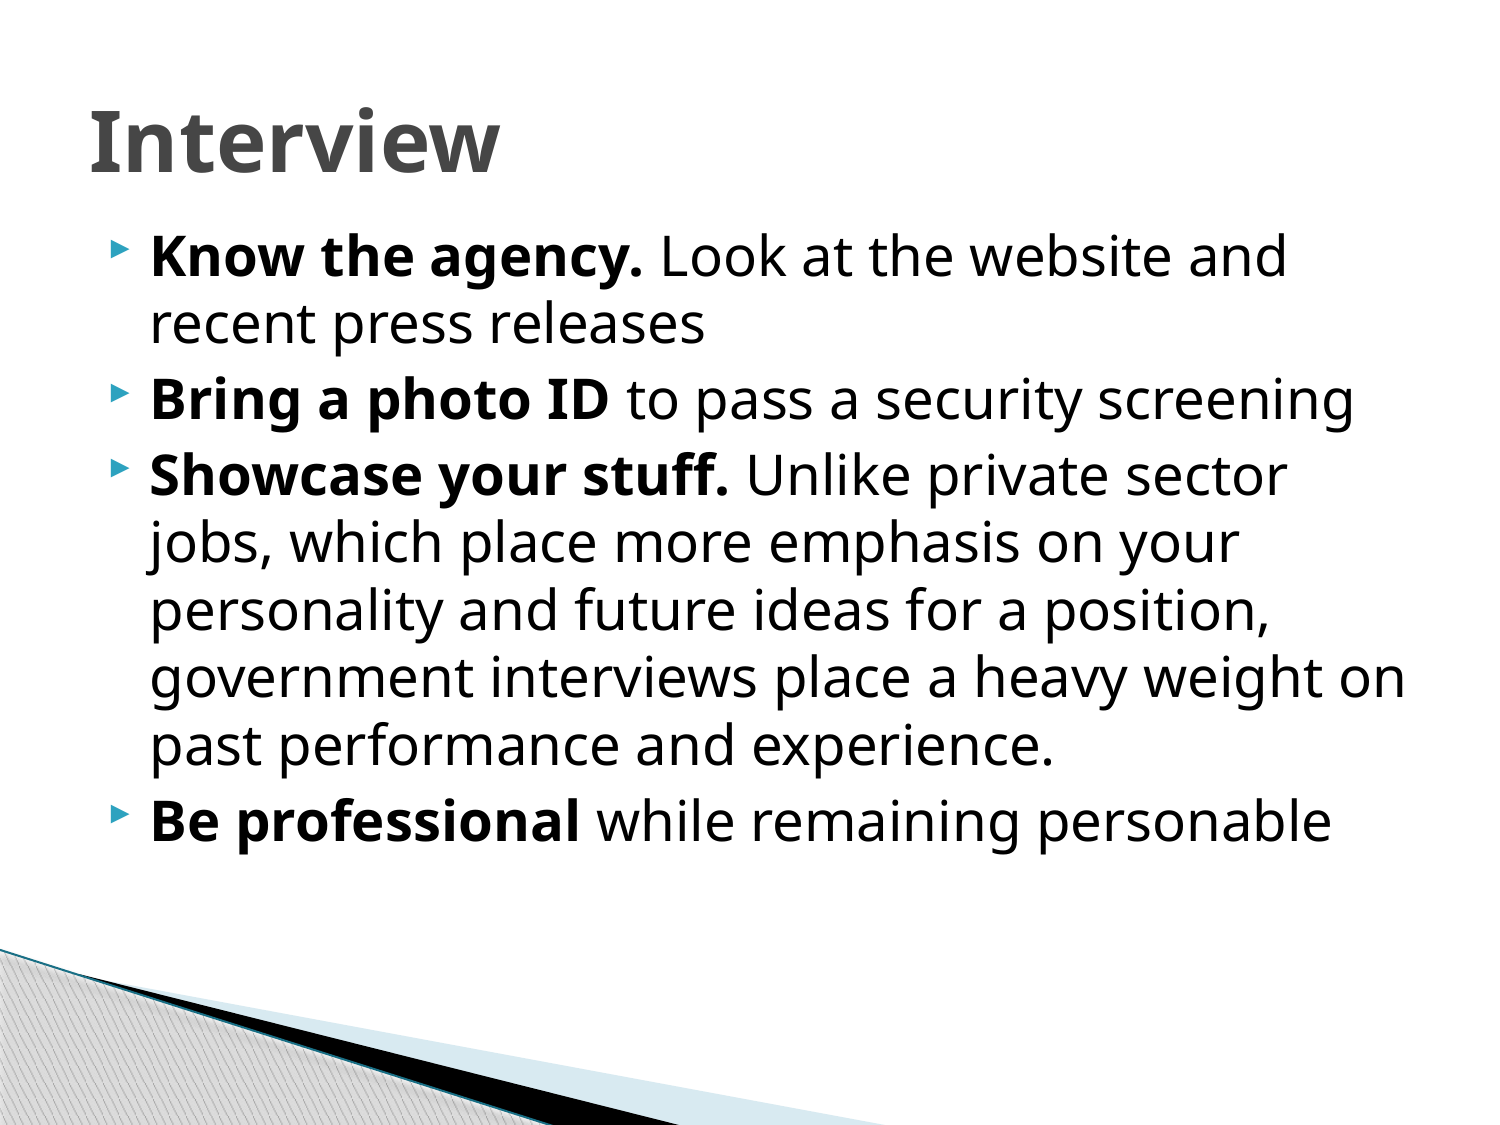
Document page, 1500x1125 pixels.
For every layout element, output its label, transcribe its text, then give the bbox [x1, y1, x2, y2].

list Know the agency. Look at the website and recent press releases Bring a photo ID to pass a security screening Showcase your stuff. Unlike private sector jobs, which place more emphasis on your personality and future ideas for a position, government interviews place a heavy weight on past performance and experience. Be professional while remaining personable [75, 233, 1425, 1005]
title Interview [75, 45, 1425, 233]
